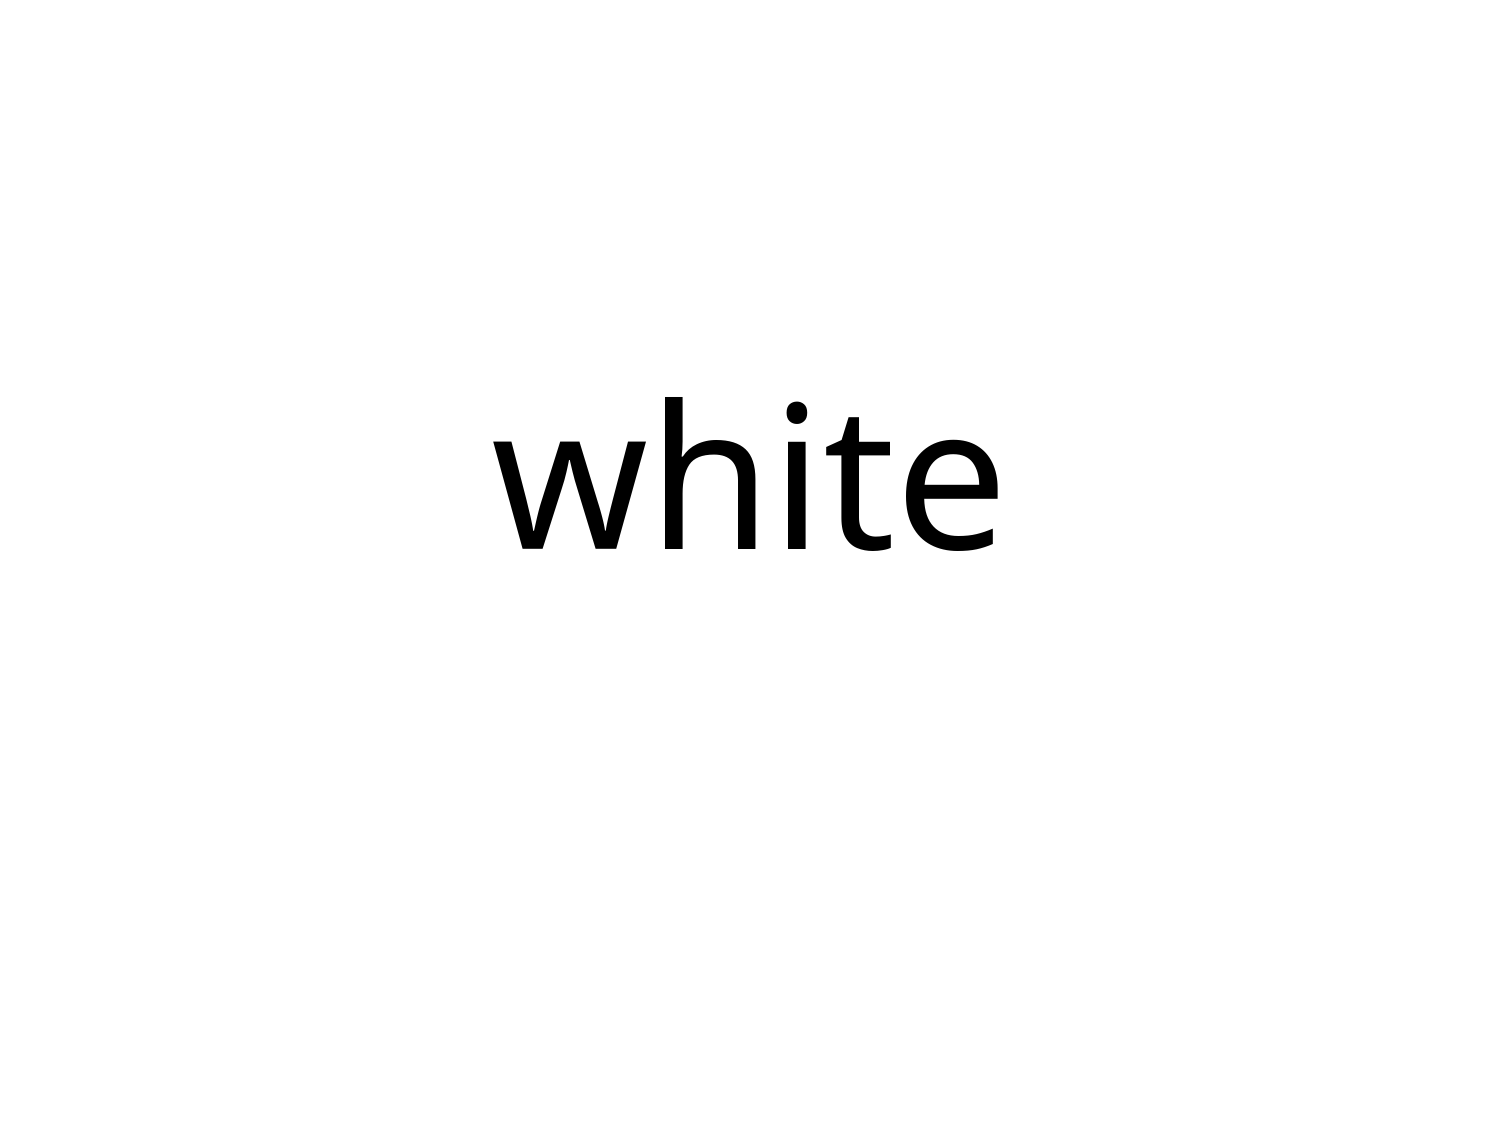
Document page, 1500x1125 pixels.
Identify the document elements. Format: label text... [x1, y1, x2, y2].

title white [112, 349, 1388, 591]
